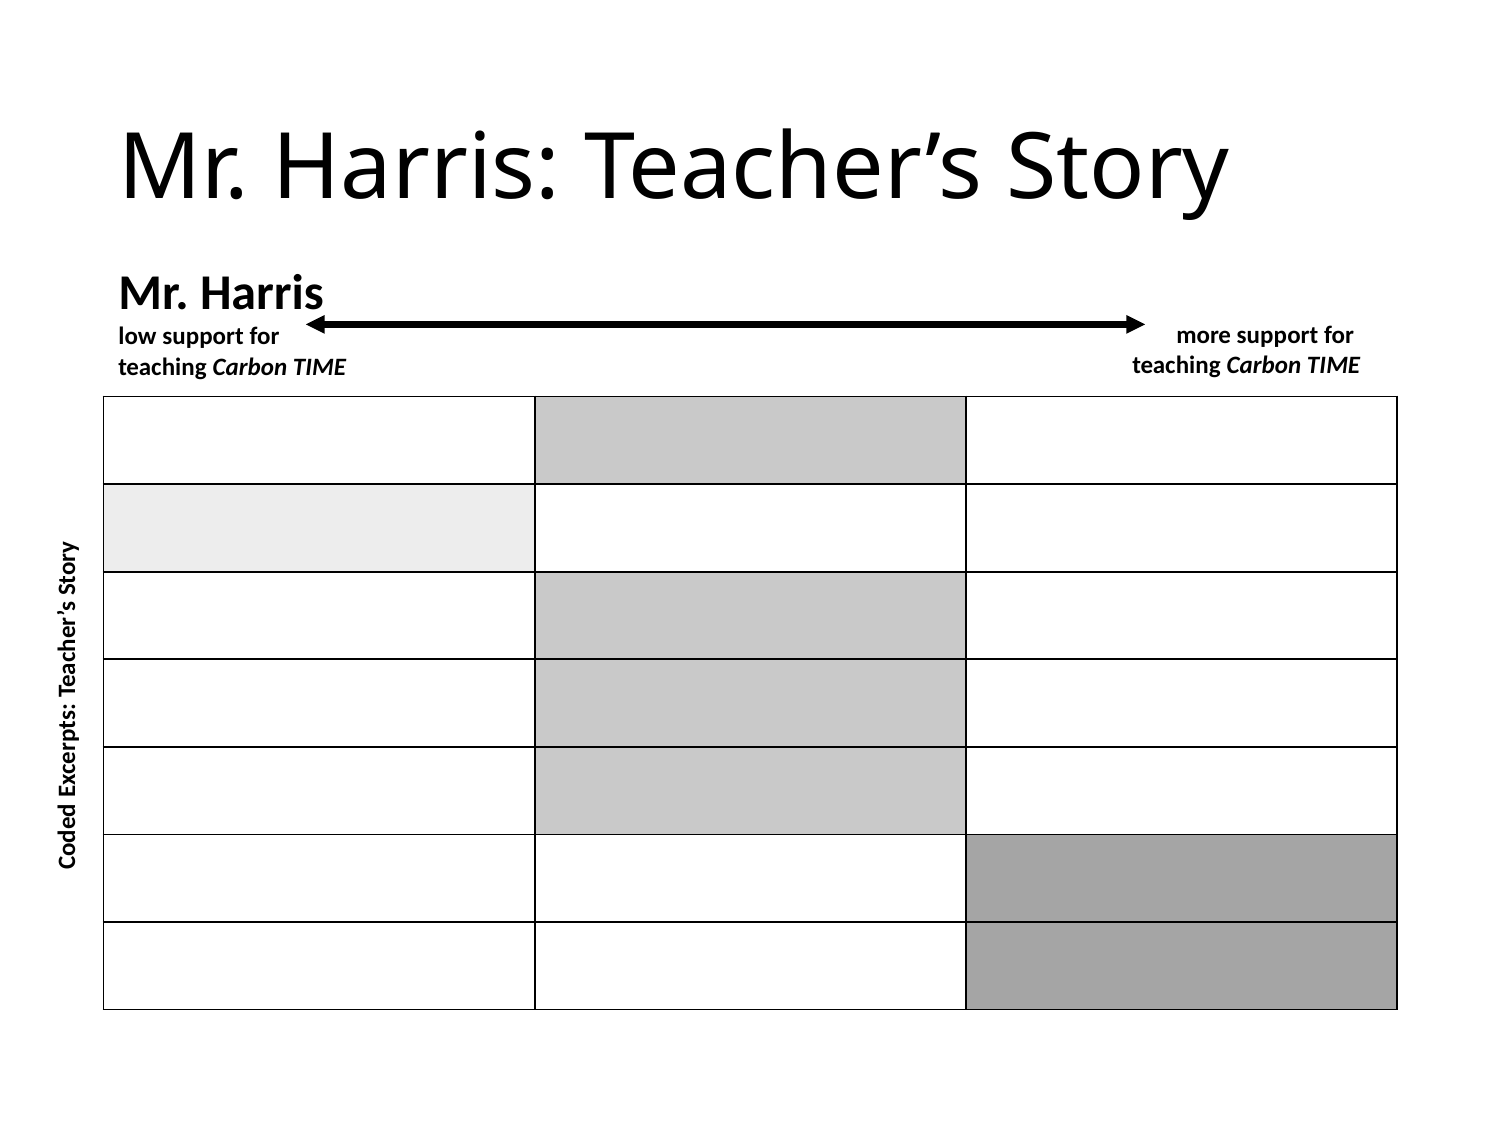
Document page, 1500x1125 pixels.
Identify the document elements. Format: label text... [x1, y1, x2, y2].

table_cell [104, 660, 534, 746]
table_cell [104, 573, 534, 658]
text_box more support for teaching Carbon TIME [1117, 311, 1375, 387]
table_cell [104, 835, 534, 921]
list Mr. Harris low support for teaching Carbon TIME [103, 252, 1206, 388]
table_cell [536, 485, 965, 571]
table_cell [967, 660, 1396, 746]
table_cell [104, 485, 534, 571]
table_cell [536, 573, 965, 658]
table_cell [104, 748, 534, 834]
table_header [536, 397, 965, 483]
table_cell [536, 748, 965, 834]
table_cell [104, 923, 534, 1009]
table_cell [536, 660, 965, 746]
table_header [967, 397, 1396, 483]
table_cell [967, 923, 1396, 1009]
table_cell [536, 923, 965, 1009]
table_cell [967, 748, 1396, 834]
title Mr. Harris: Teacher’s Story [103, 59, 1398, 278]
table_cell [967, 573, 1396, 658]
table_cell [967, 485, 1396, 571]
table_cell [967, 835, 1396, 921]
text_box Coded Excerpts: Teacher’s Story [42, 538, 104, 885]
table_header [104, 397, 534, 483]
table_cell [536, 835, 965, 921]
